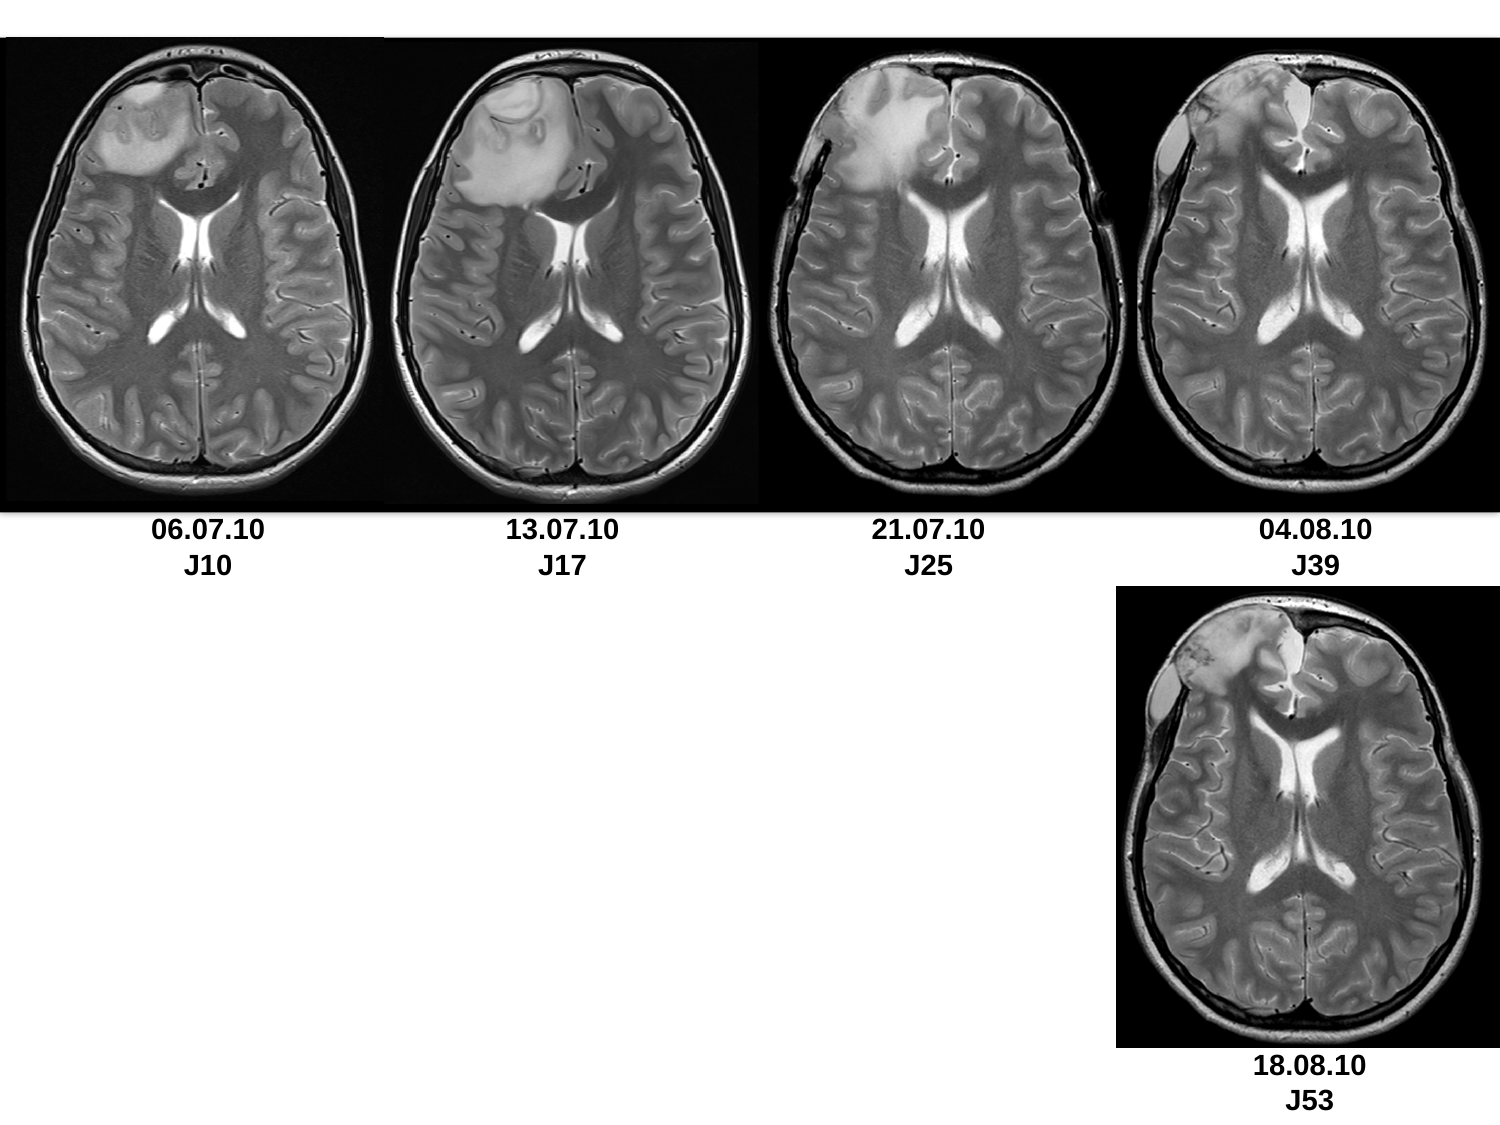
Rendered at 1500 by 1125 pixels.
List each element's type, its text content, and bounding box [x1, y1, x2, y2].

picture [5, 37, 759, 504]
text_box 18.08.10 J53 [1194, 1056, 1425, 1124]
text_box 06.07.10 J10 [93, 510, 324, 589]
text_box 04.08.10 J39 [1200, 513, 1431, 584]
text_box [0, 504, 93, 513]
text_box 13.07.10 J17 [447, 512, 678, 589]
picture [765, 42, 1495, 504]
picture [1115, 585, 1500, 1048]
text_box 21.07.10 J25 [813, 512, 1044, 589]
text_box [386, 37, 1500, 513]
